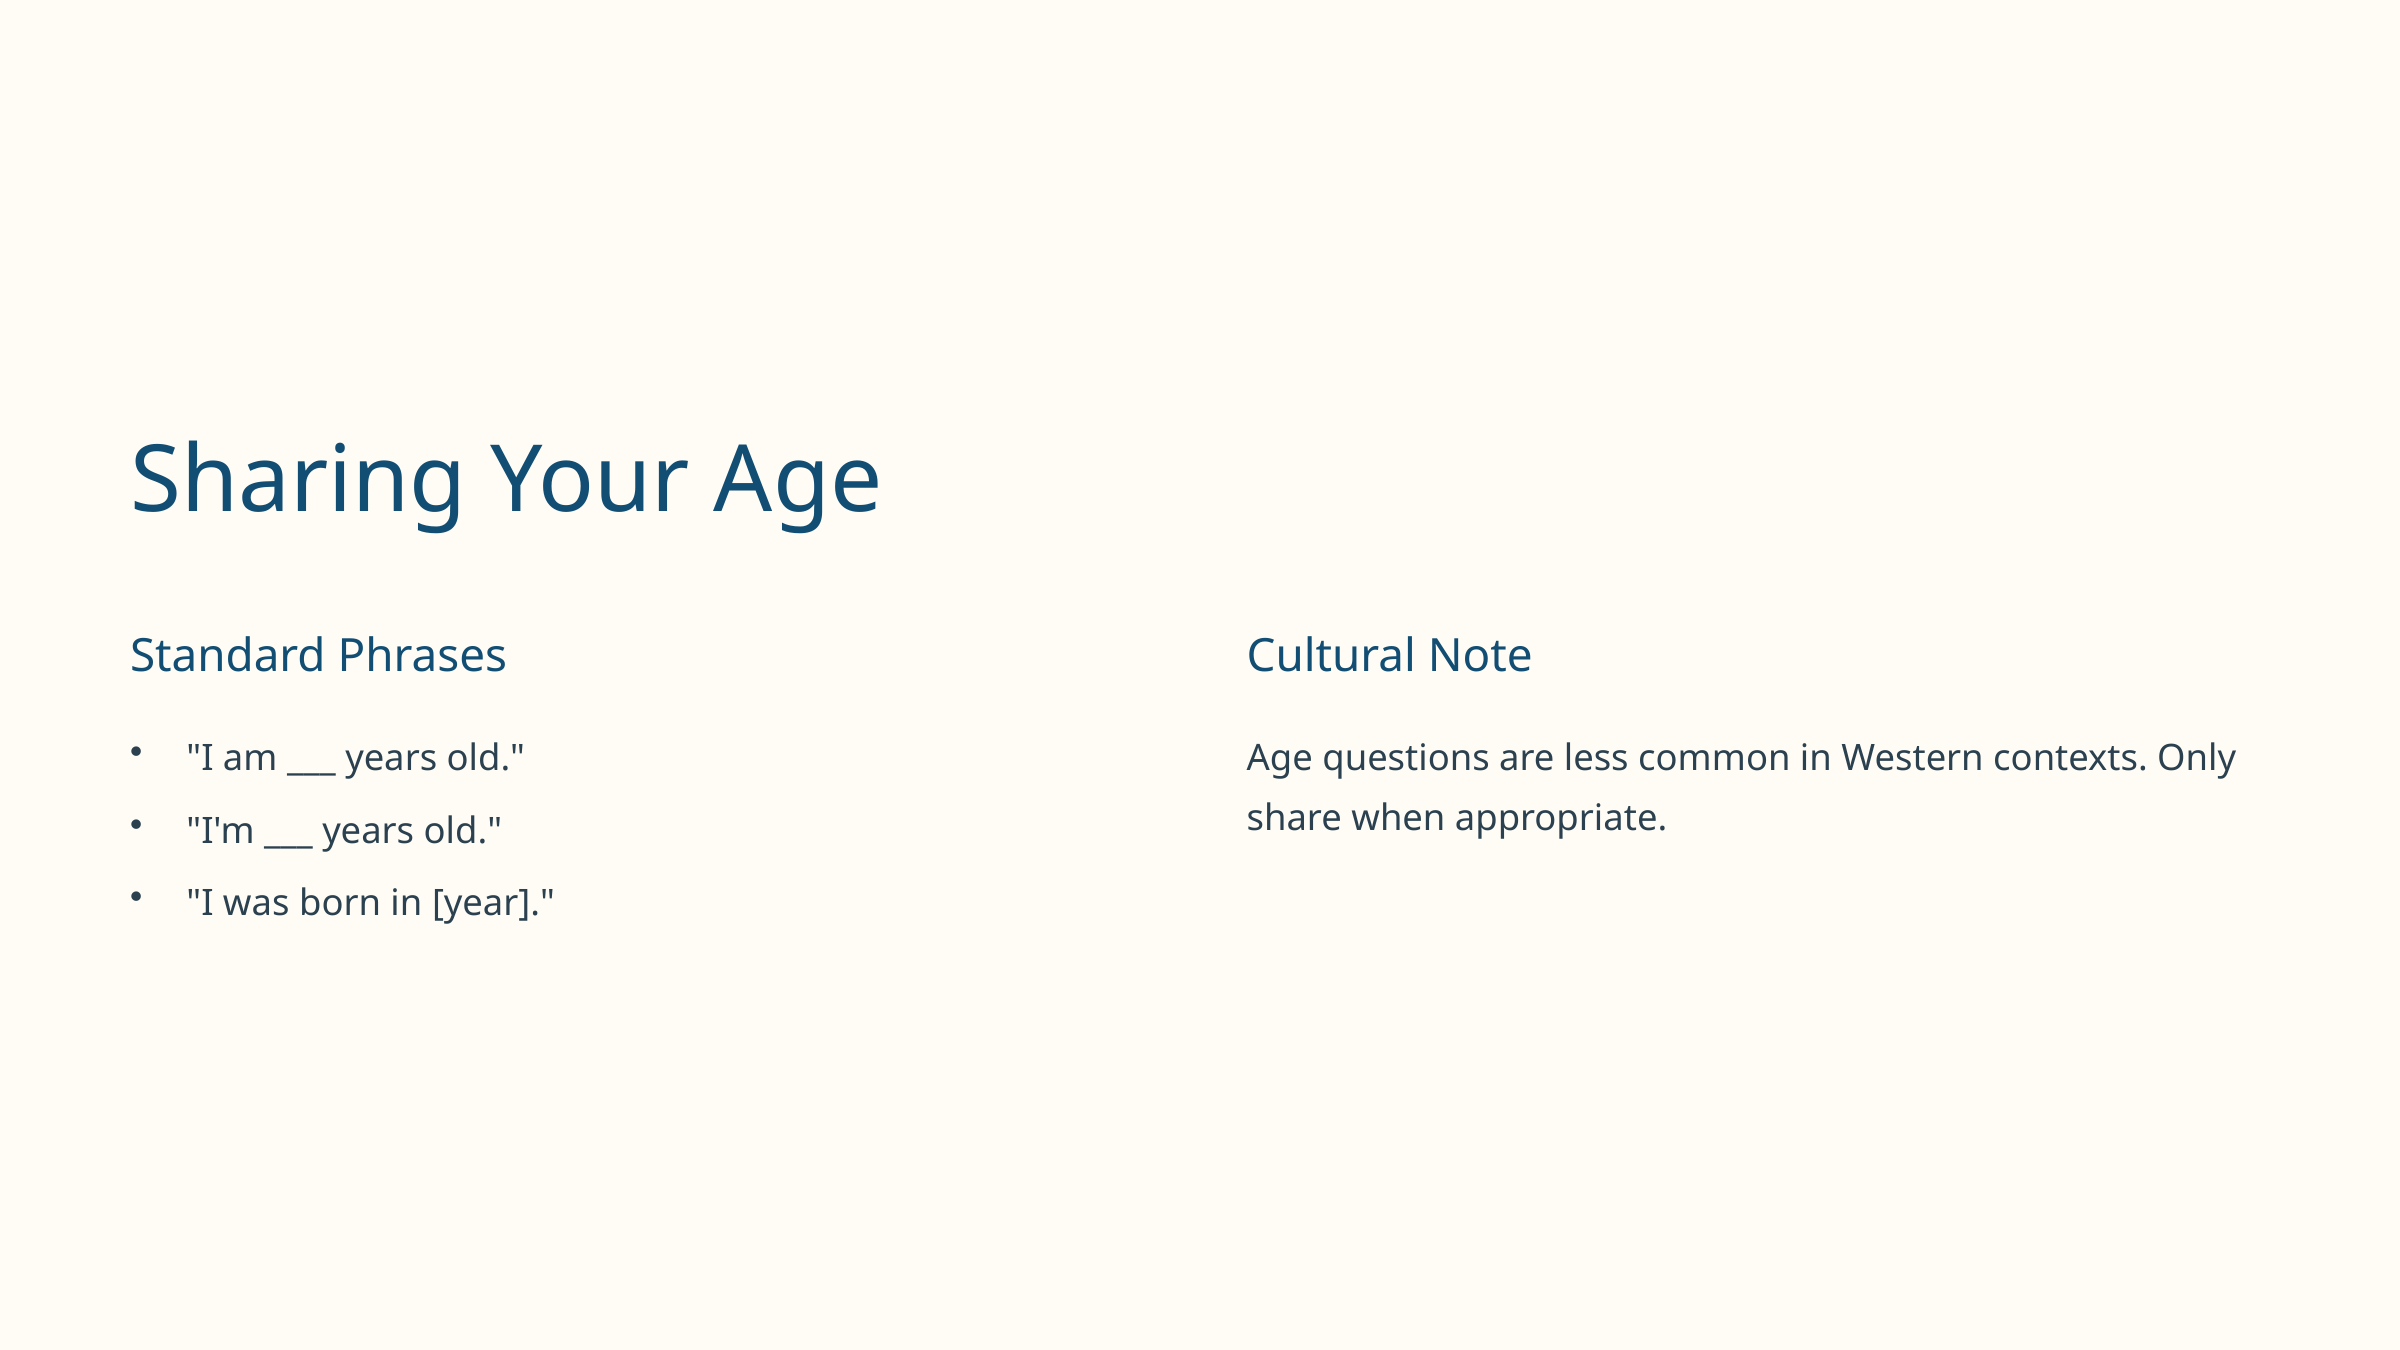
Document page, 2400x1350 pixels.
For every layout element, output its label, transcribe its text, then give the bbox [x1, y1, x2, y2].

text_box "I am ___ years old." [130, 718, 1155, 778]
text_box "I'm ___ years old." [130, 790, 1155, 851]
text_box Standard Phrases [130, 623, 596, 682]
text_box Age questions are less common in Western contexts. Only share when appropriate. [1246, 718, 2271, 838]
text_box Cultural Note [1246, 623, 1712, 682]
text_box "I was born in [year]." [130, 863, 1155, 923]
text_box Sharing Your Age [130, 413, 1061, 531]
